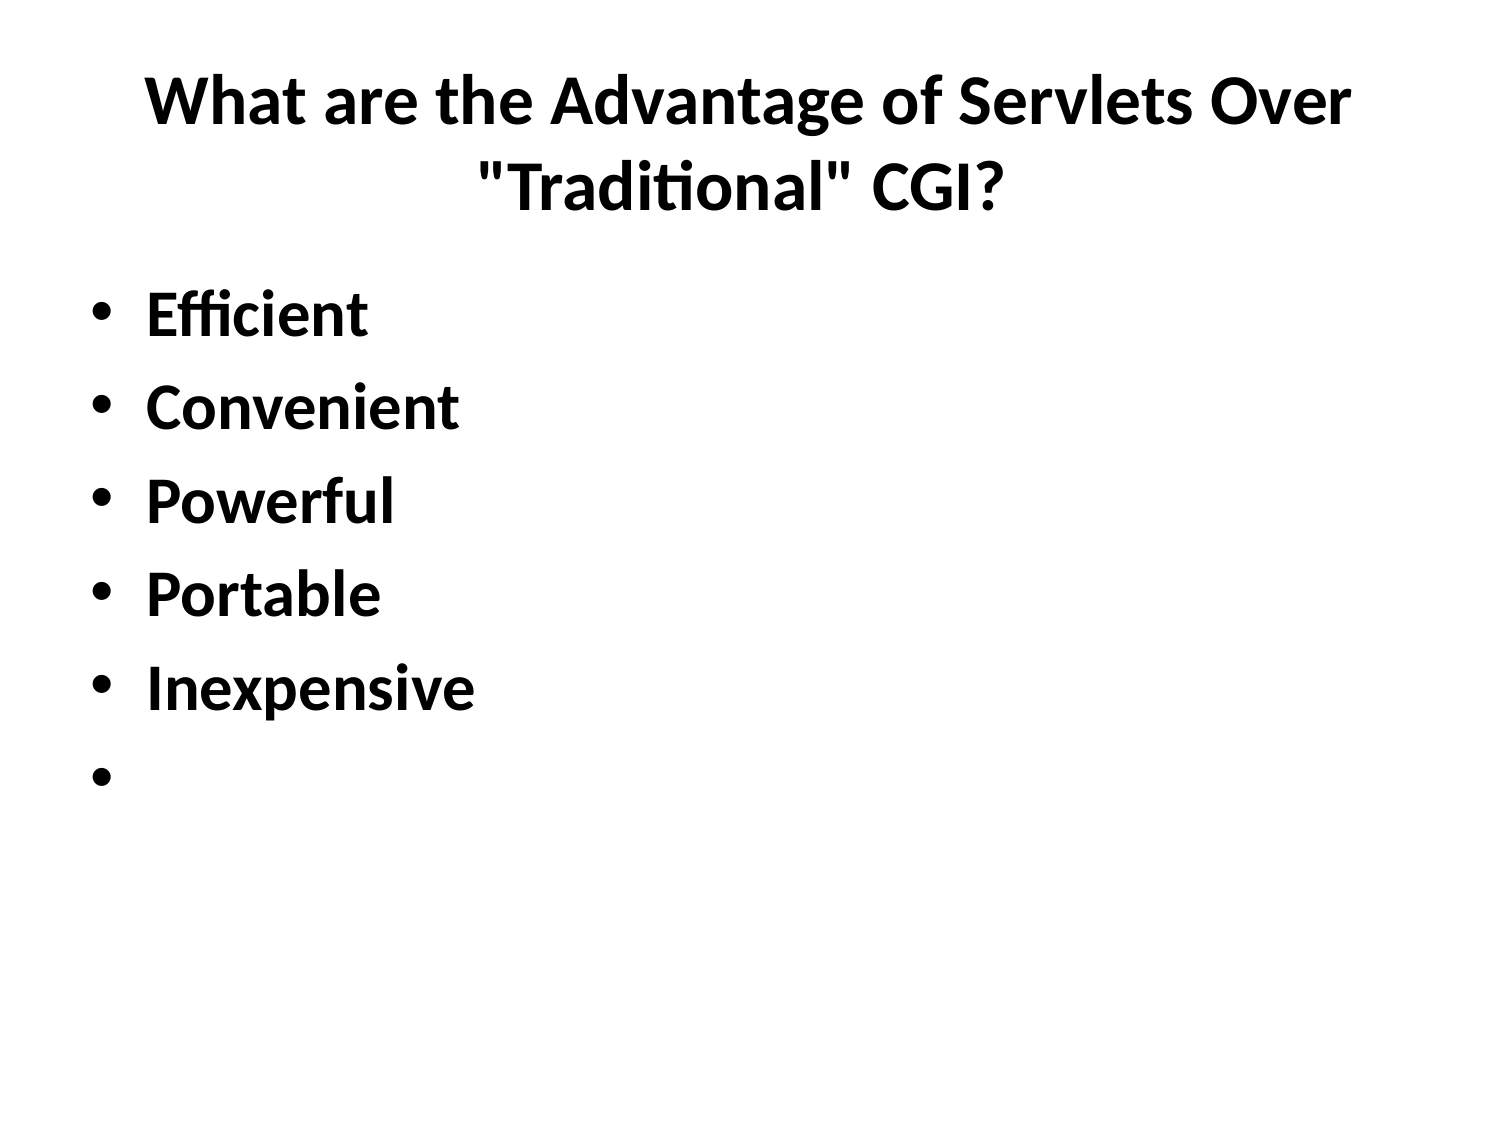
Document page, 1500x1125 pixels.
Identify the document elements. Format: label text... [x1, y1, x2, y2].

list Efficient Convenient Powerful Portable Inexpensive [75, 262, 1425, 1005]
title What are the Advantage of Servlets Over "Traditional" CGI? [75, 45, 1425, 233]
